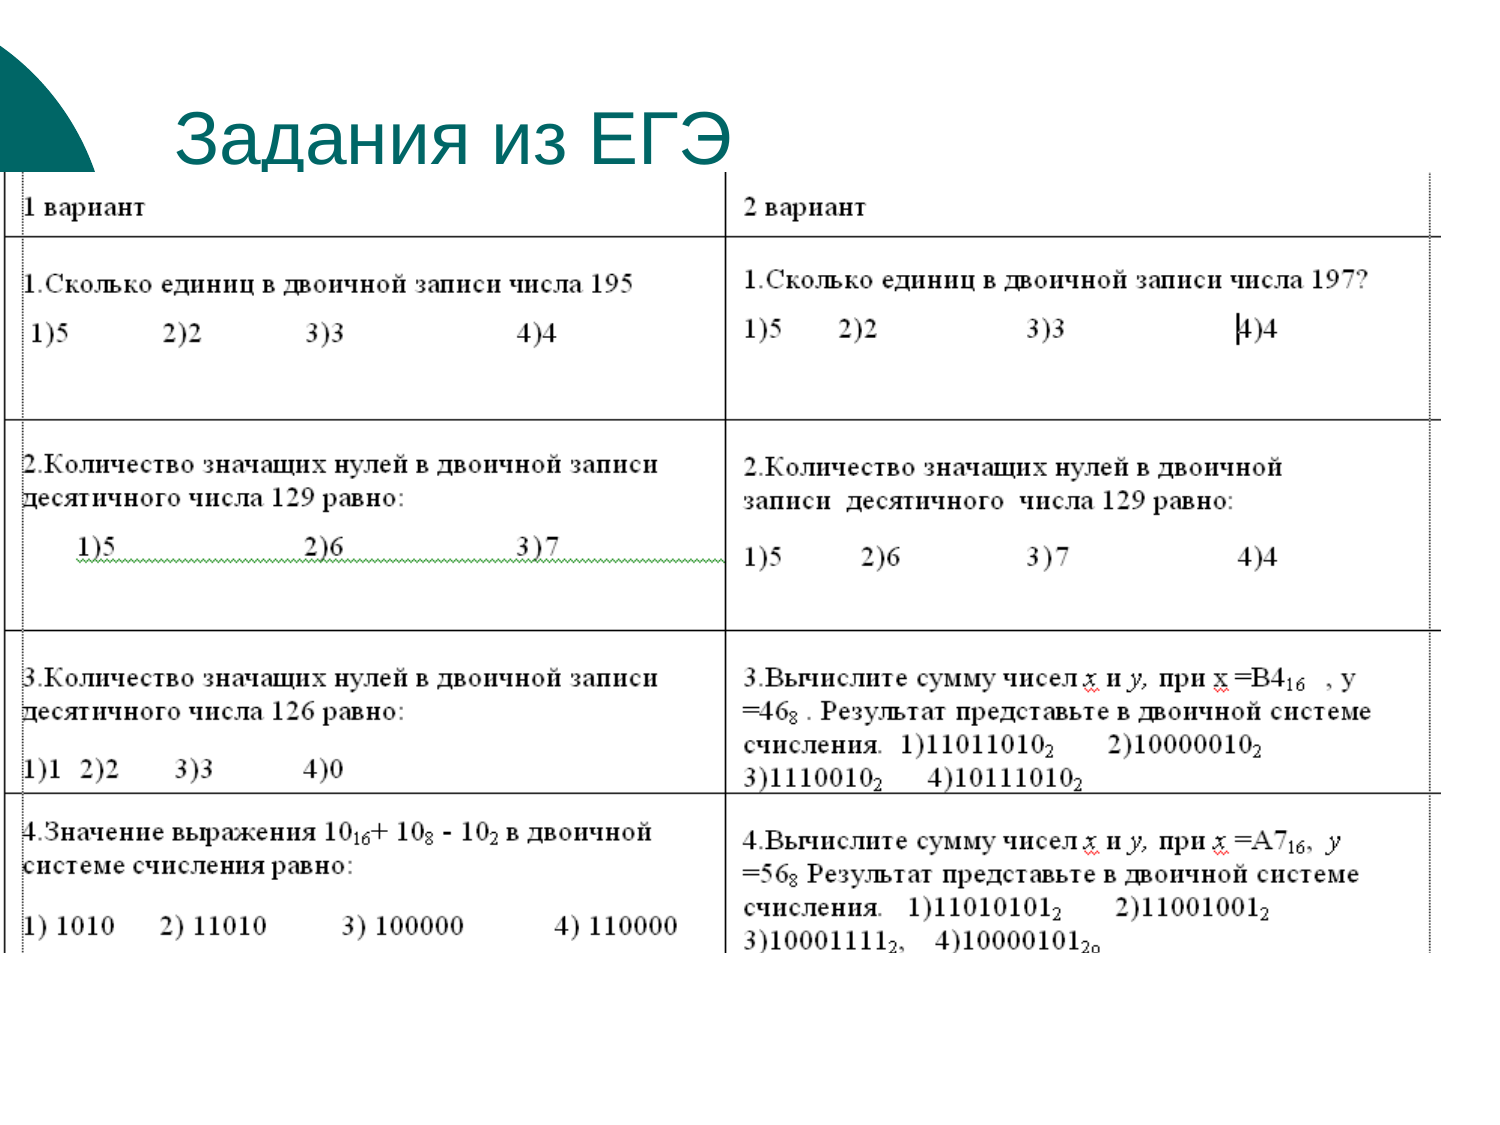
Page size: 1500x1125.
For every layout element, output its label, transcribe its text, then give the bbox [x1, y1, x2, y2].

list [0, 172, 1441, 953]
title Задания из ЕГЭ [159, 0, 1360, 172]
